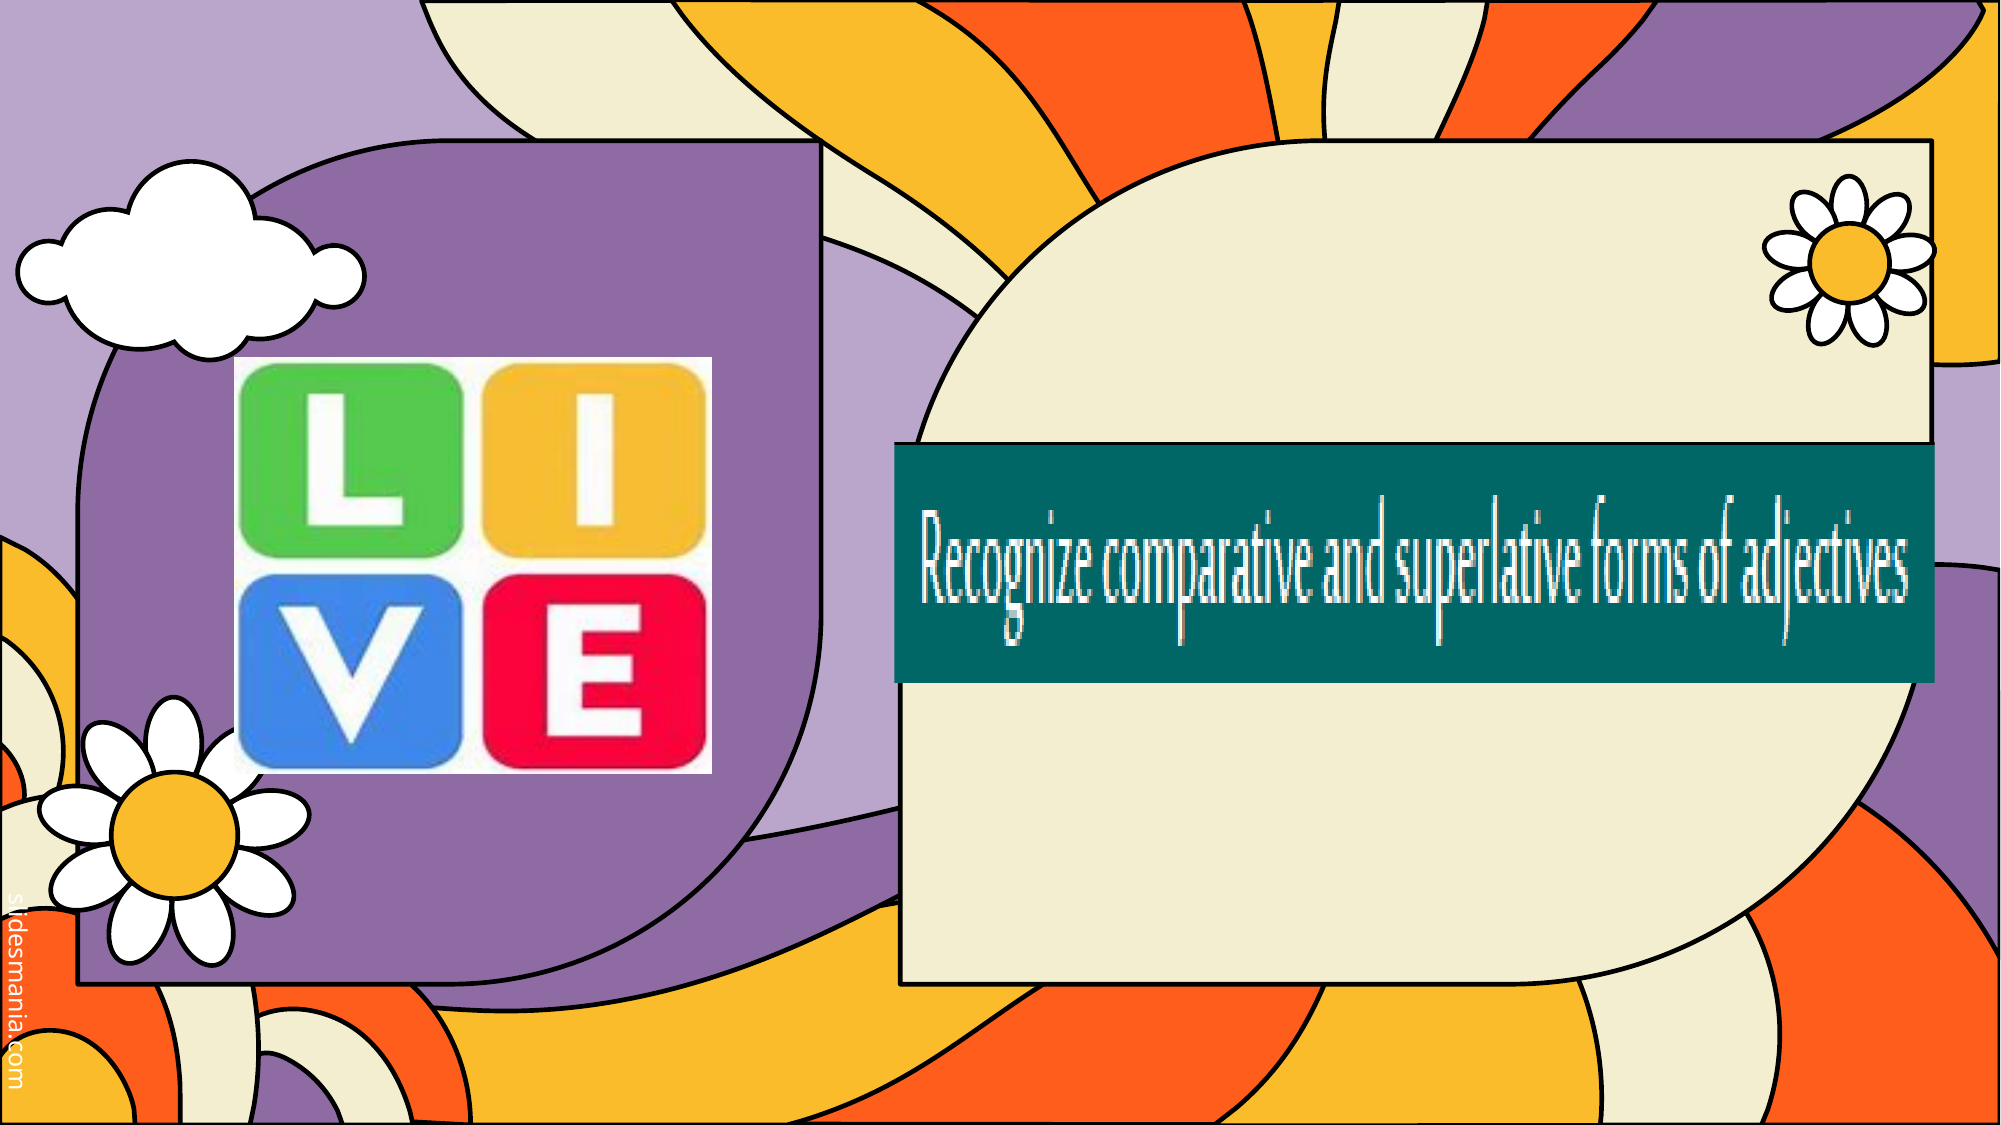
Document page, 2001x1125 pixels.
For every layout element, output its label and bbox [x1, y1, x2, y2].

text_box [39, 696, 310, 966]
text_box [1764, 175, 1935, 346]
picture [894, 442, 1935, 683]
text_box [17, 161, 365, 361]
picture [233, 356, 712, 774]
